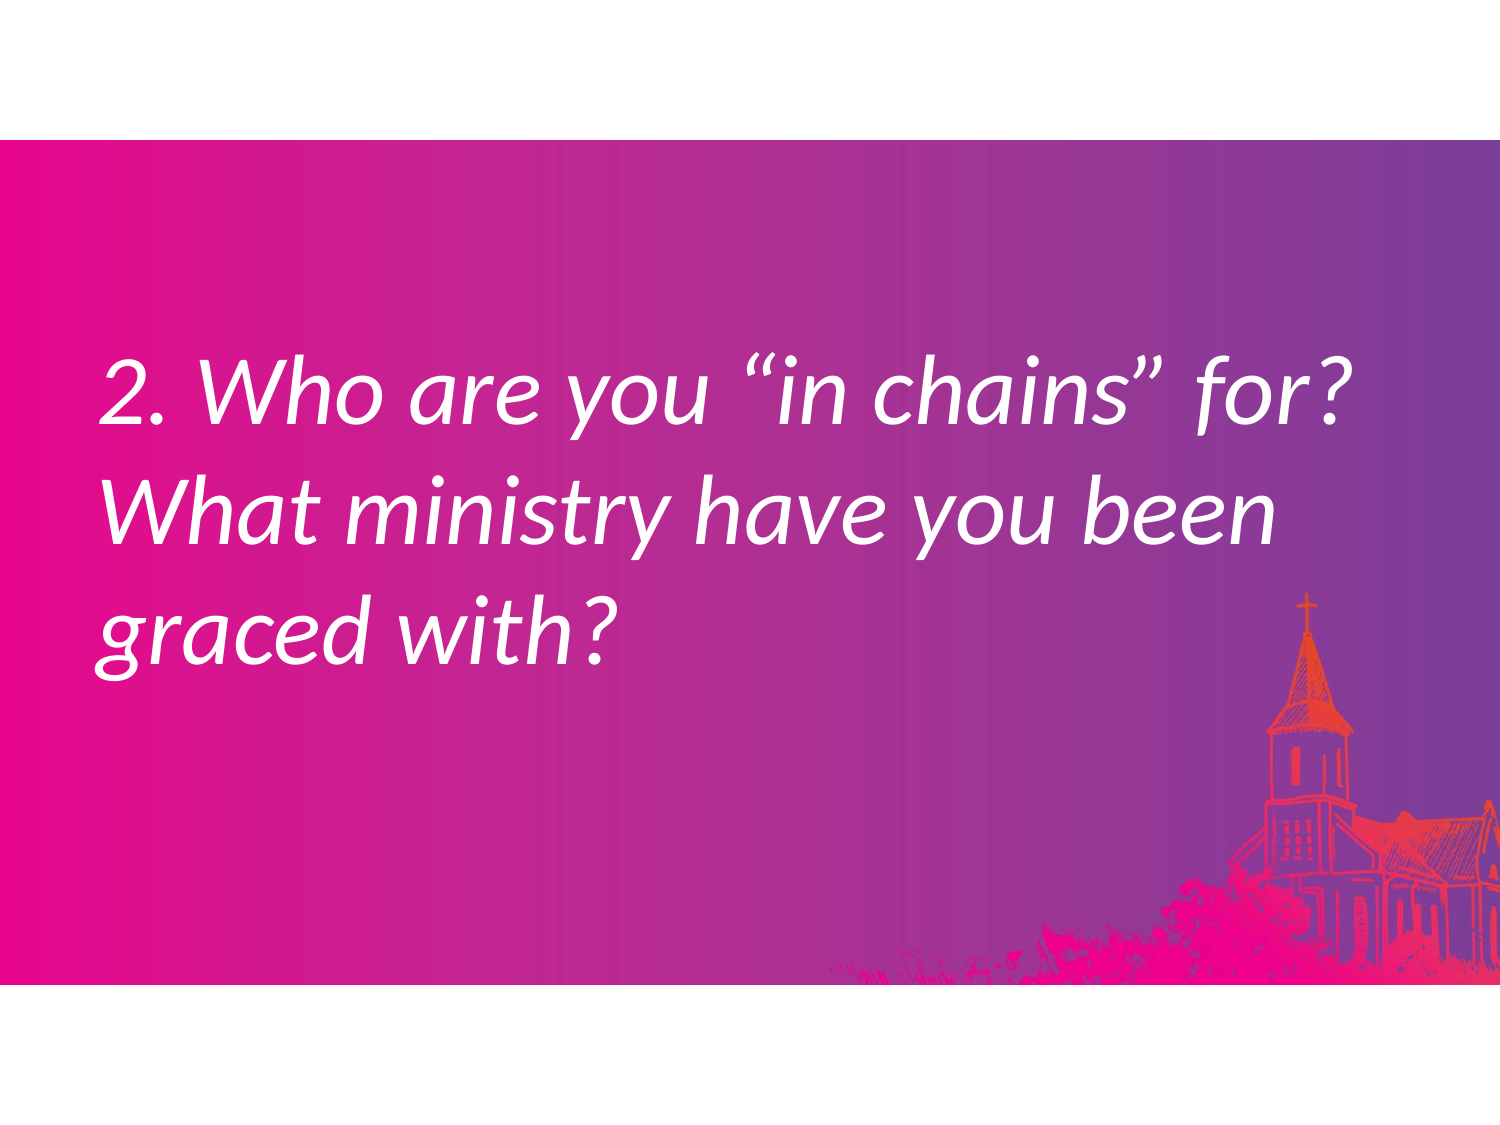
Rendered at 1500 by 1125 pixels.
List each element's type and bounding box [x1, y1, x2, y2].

picture [0, 140, 1500, 985]
